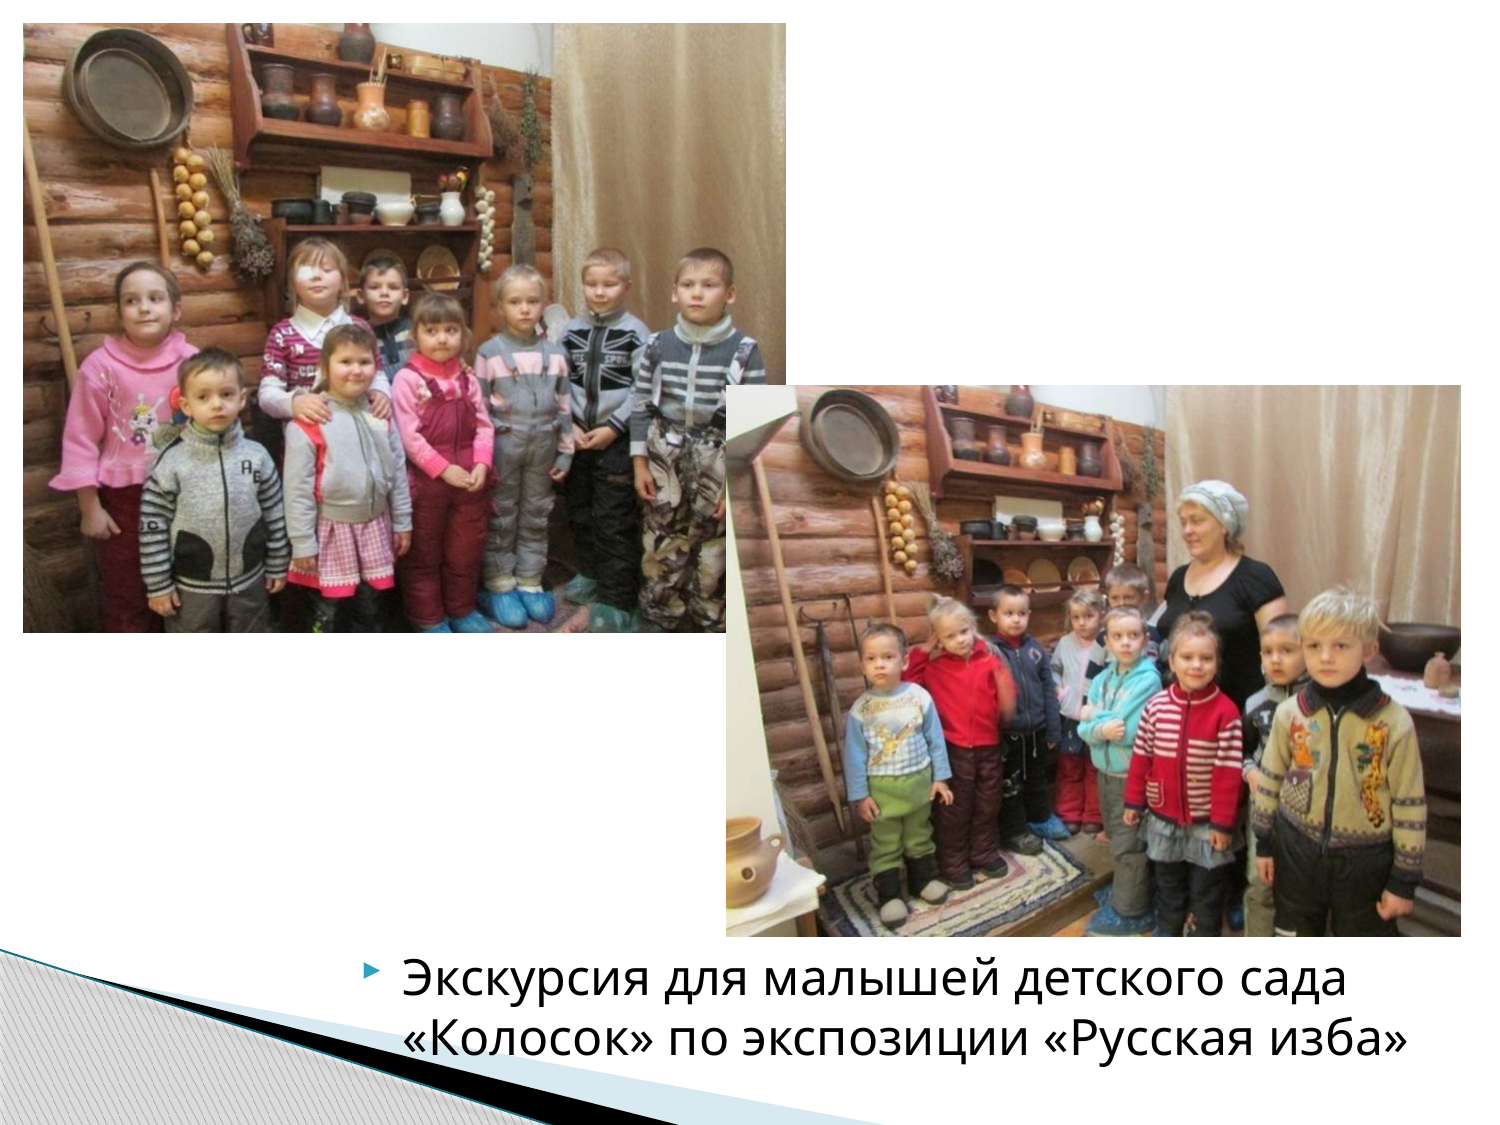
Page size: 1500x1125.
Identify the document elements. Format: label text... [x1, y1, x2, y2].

list Экскурсия для малышей детского сада «Колосок» по экспозиции «Русская изба» [328, 937, 1477, 1067]
picture [23, 23, 1461, 937]
